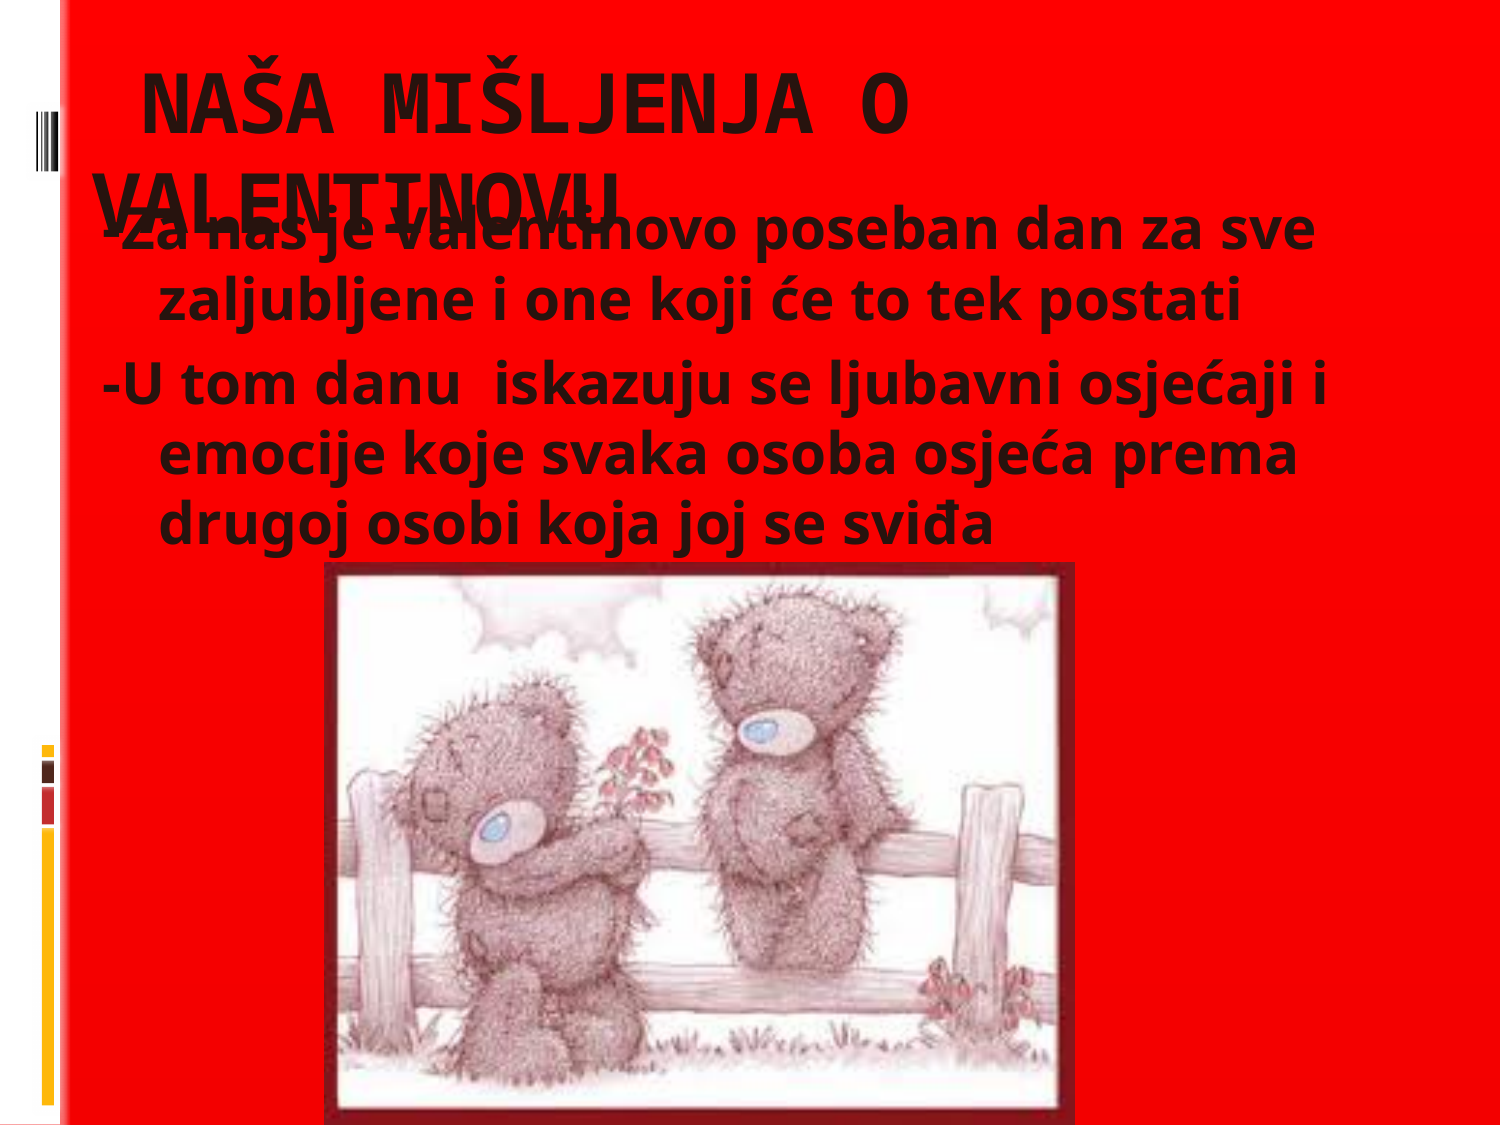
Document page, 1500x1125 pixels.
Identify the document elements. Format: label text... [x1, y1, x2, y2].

title NAŠA MIŠLJENJA O VALENTINOVU [76, 42, 1425, 234]
picture [324, 562, 1076, 1125]
list -Za nas je Valentinovo poseban dan za sve zaljubljene i one koji će to tek postati -U tom danu iskazuju se ljubavni osjećaji i emocije koje svaka osoba osjeća prema drugoj osobi koja joj se sviđa [76, 184, 1352, 935]
